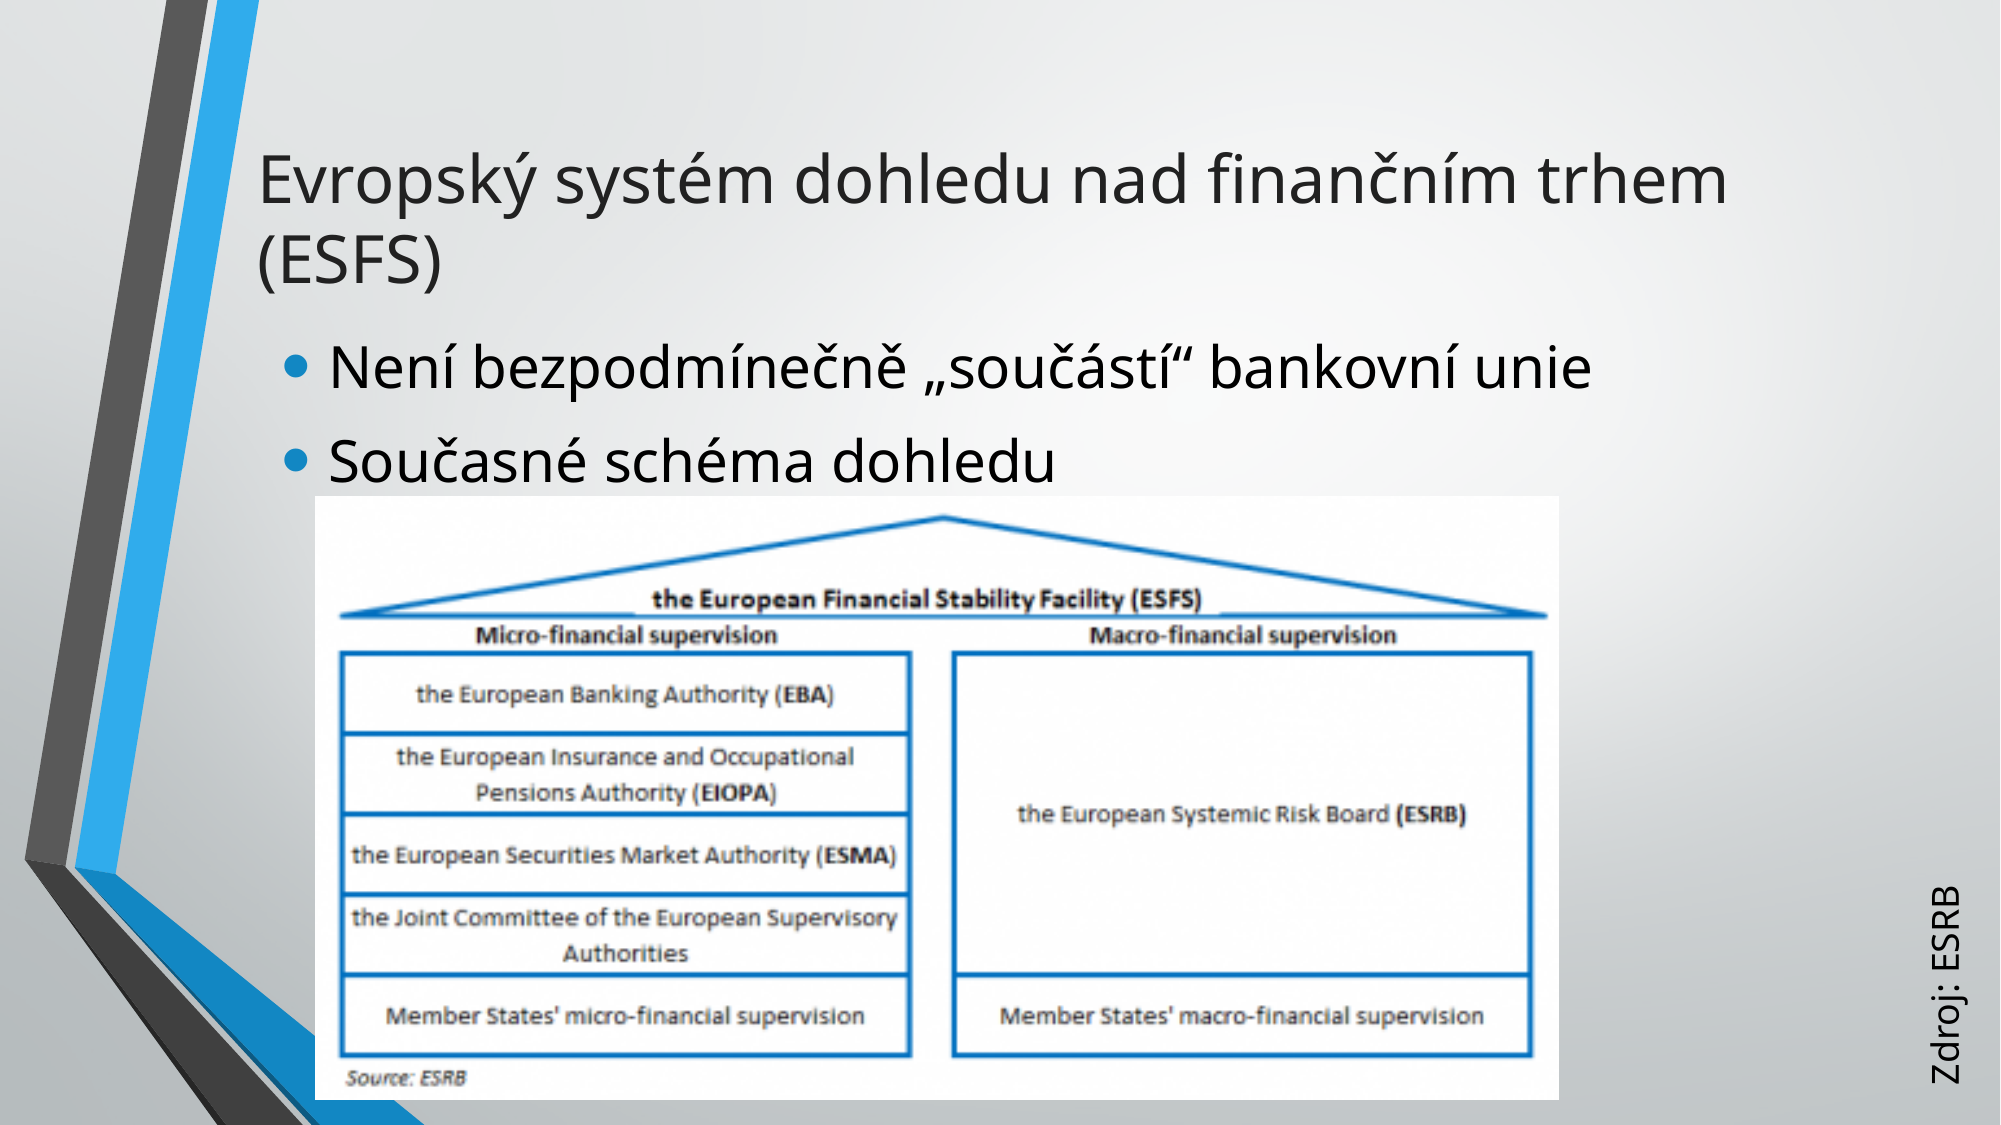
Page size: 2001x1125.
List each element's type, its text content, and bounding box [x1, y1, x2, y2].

picture [315, 496, 1559, 1101]
text_box Zdroj: ESRB [1914, 859, 1974, 1101]
list Není bezpodmínečně „součástí“ bankovní unie Současné schéma dohledu [116, 322, 1912, 1070]
title Evropský systém dohledu nad finančním trhem (ESFS) [242, 73, 1886, 322]
